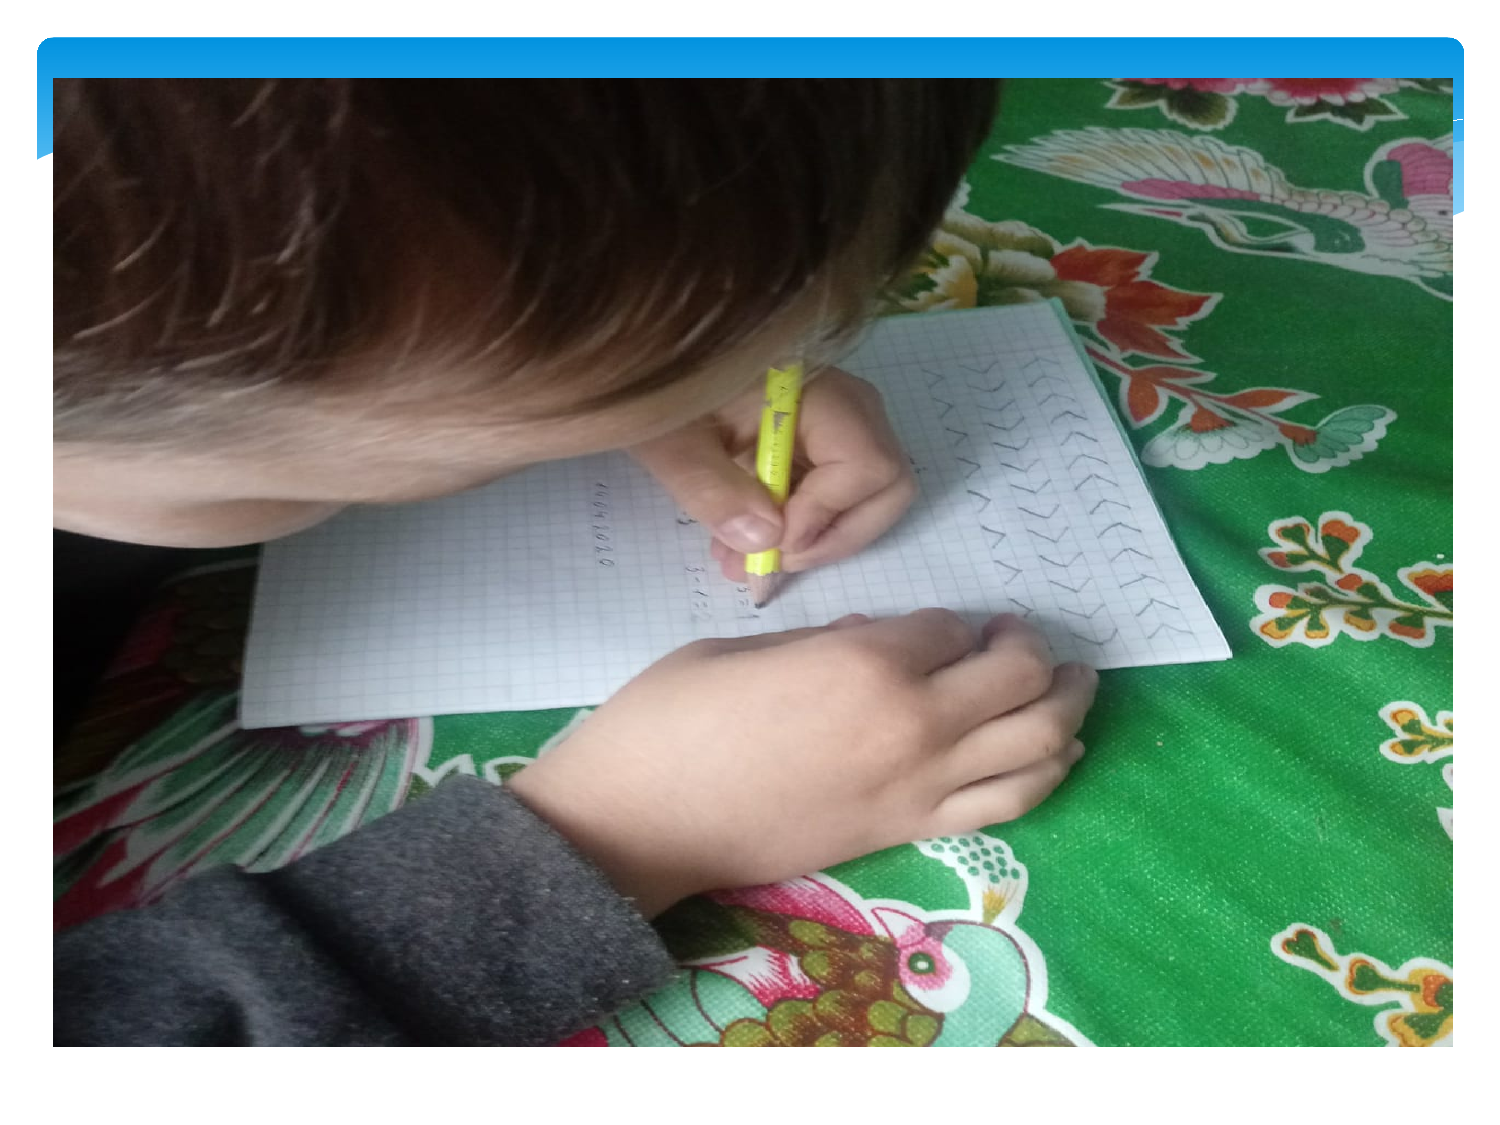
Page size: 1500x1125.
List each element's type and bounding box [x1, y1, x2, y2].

picture [52, 77, 1453, 1047]
